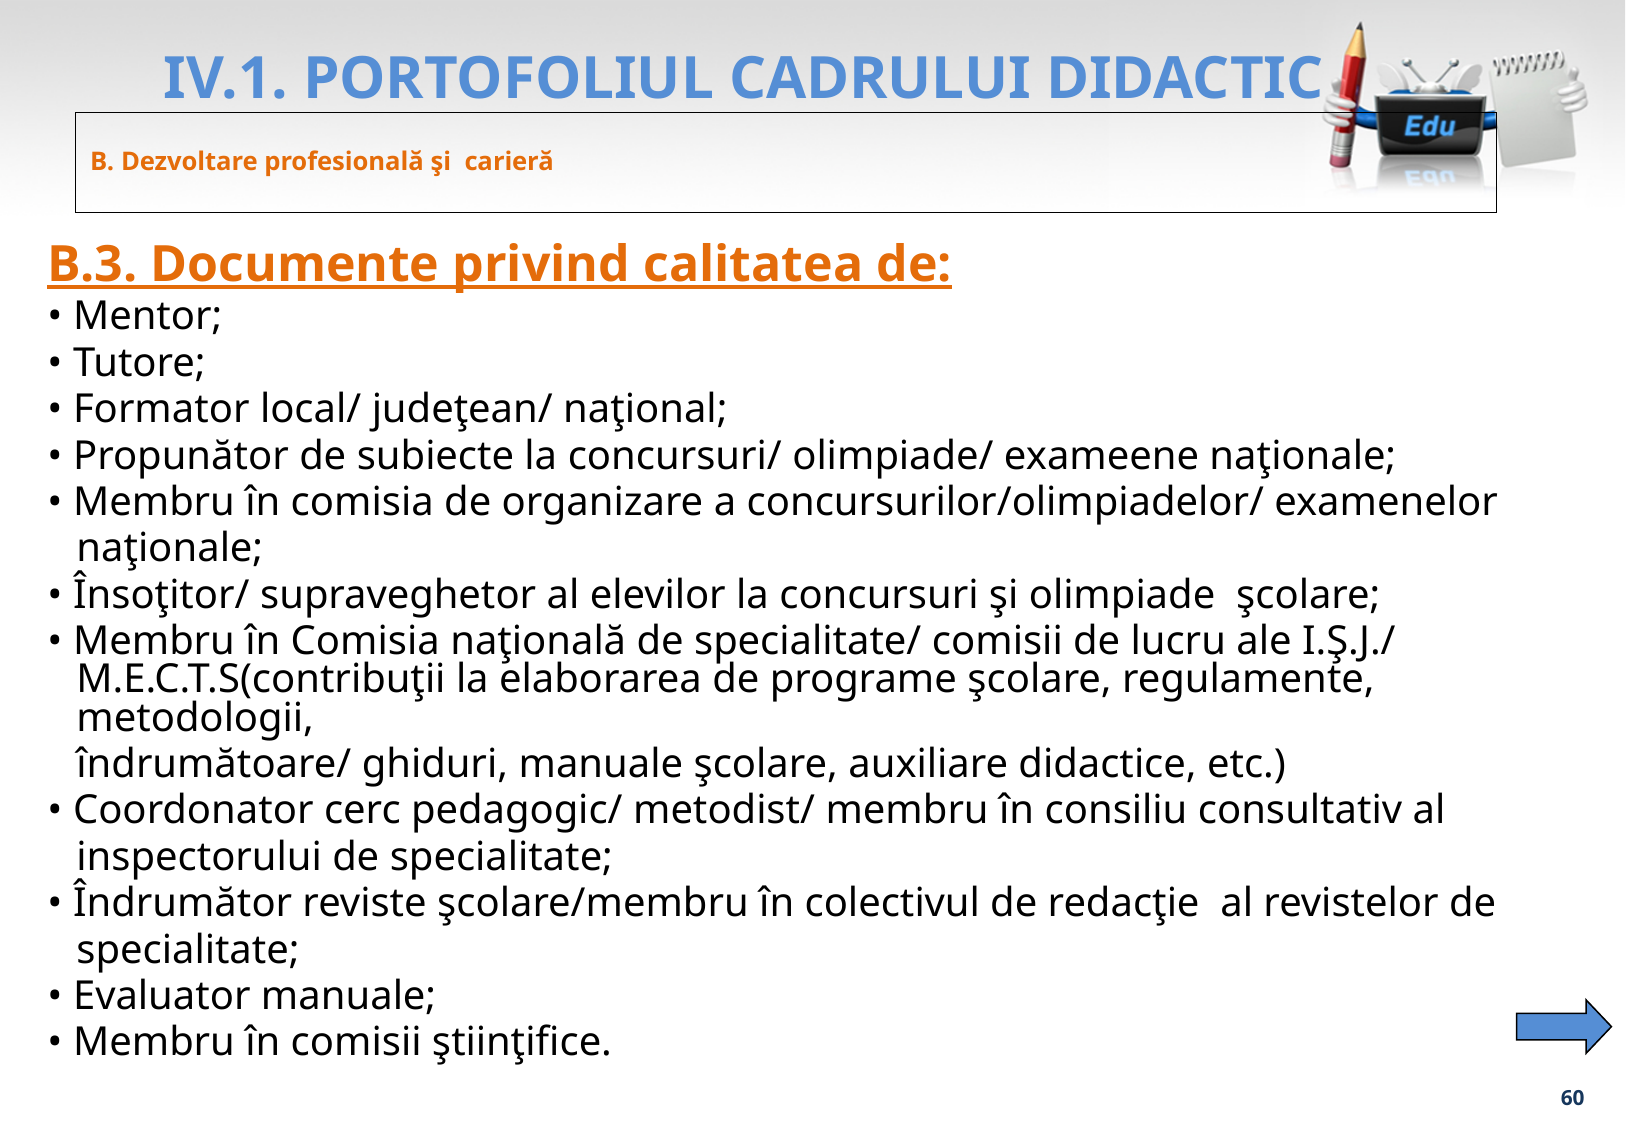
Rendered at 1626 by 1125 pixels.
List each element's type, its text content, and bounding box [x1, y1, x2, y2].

list B.3. Documente privind calitatea de: • Mentor; • Tutore; • Formator local/ judeţean/ naţional; • Propunător de subiecte la concursuri/ olimpiade/ exameene naţionale; • Membru în comisia de organizare a concursurilor/olimpiadelor/ examenelor naţionale; • Însoţitor/ supraveghetor al elevilor la concursuri şi olimpiade şcolare; • Membru în Comisia naţională de specialitate/ comisii de lucru ale I.Ş.J./M.E.C.T.S(contribuţii la elaborarea de programe şcolare, regulamente, metodologii, îndrumătoare/ ghiduri, manuale şcolare, auxiliare didactice, etc.) • Coordonator cerc pedagogic/ metodist/ membru în consiliu consultativ al inspectorului de specialitate; • Îndrumător reviste şcolare/membru în colectivul de redacţie al revistelor de specialitate; • Evaluator manuale; • Membru în comisii ştiinţifice. [32, 235, 1585, 1076]
text_box 60 [1448, 1053, 1585, 1114]
text_box [1516, 999, 1612, 1054]
picture [0, 0, 1626, 1125]
title B. Dezvoltare profesională şi carieră [75, 125, 1497, 213]
title IV.1. PORTOFOLIUL CADRULUI DIDACTIC [0, 24, 1504, 125]
